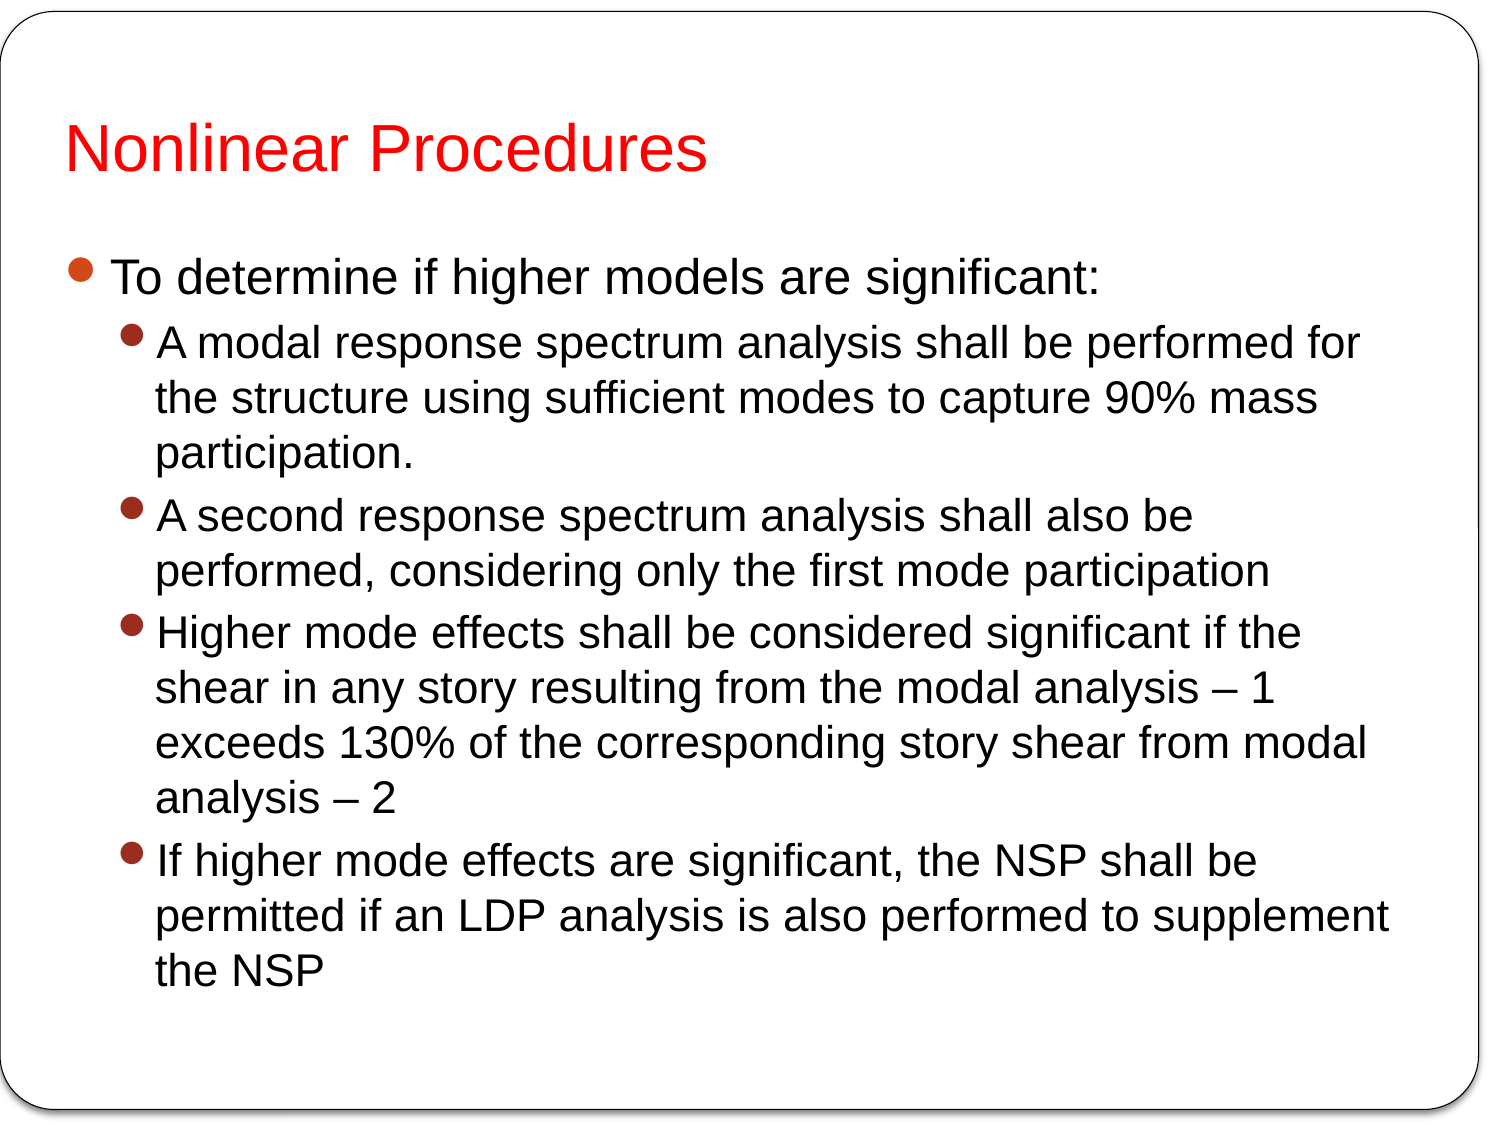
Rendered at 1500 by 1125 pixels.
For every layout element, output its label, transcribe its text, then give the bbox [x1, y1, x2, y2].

list To determine if higher models are significant: A modal response spectrum analysis shall be performed for the structure using sufficient modes to capture 90% mass participation. A second response spectrum analysis shall also be performed, considering only the first mode participation Higher mode effects shall be considered significant if the shear in any story resulting from the modal analysis – 1 exceeds 130% of the corresponding story shear from modal analysis – 2 If higher mode effects are significant, the NSP shall be permitted if an LDP analysis is also performed to supplement the NSP [50, 237, 1425, 1075]
title Nonlinear Procedures [50, 12, 1425, 200]
